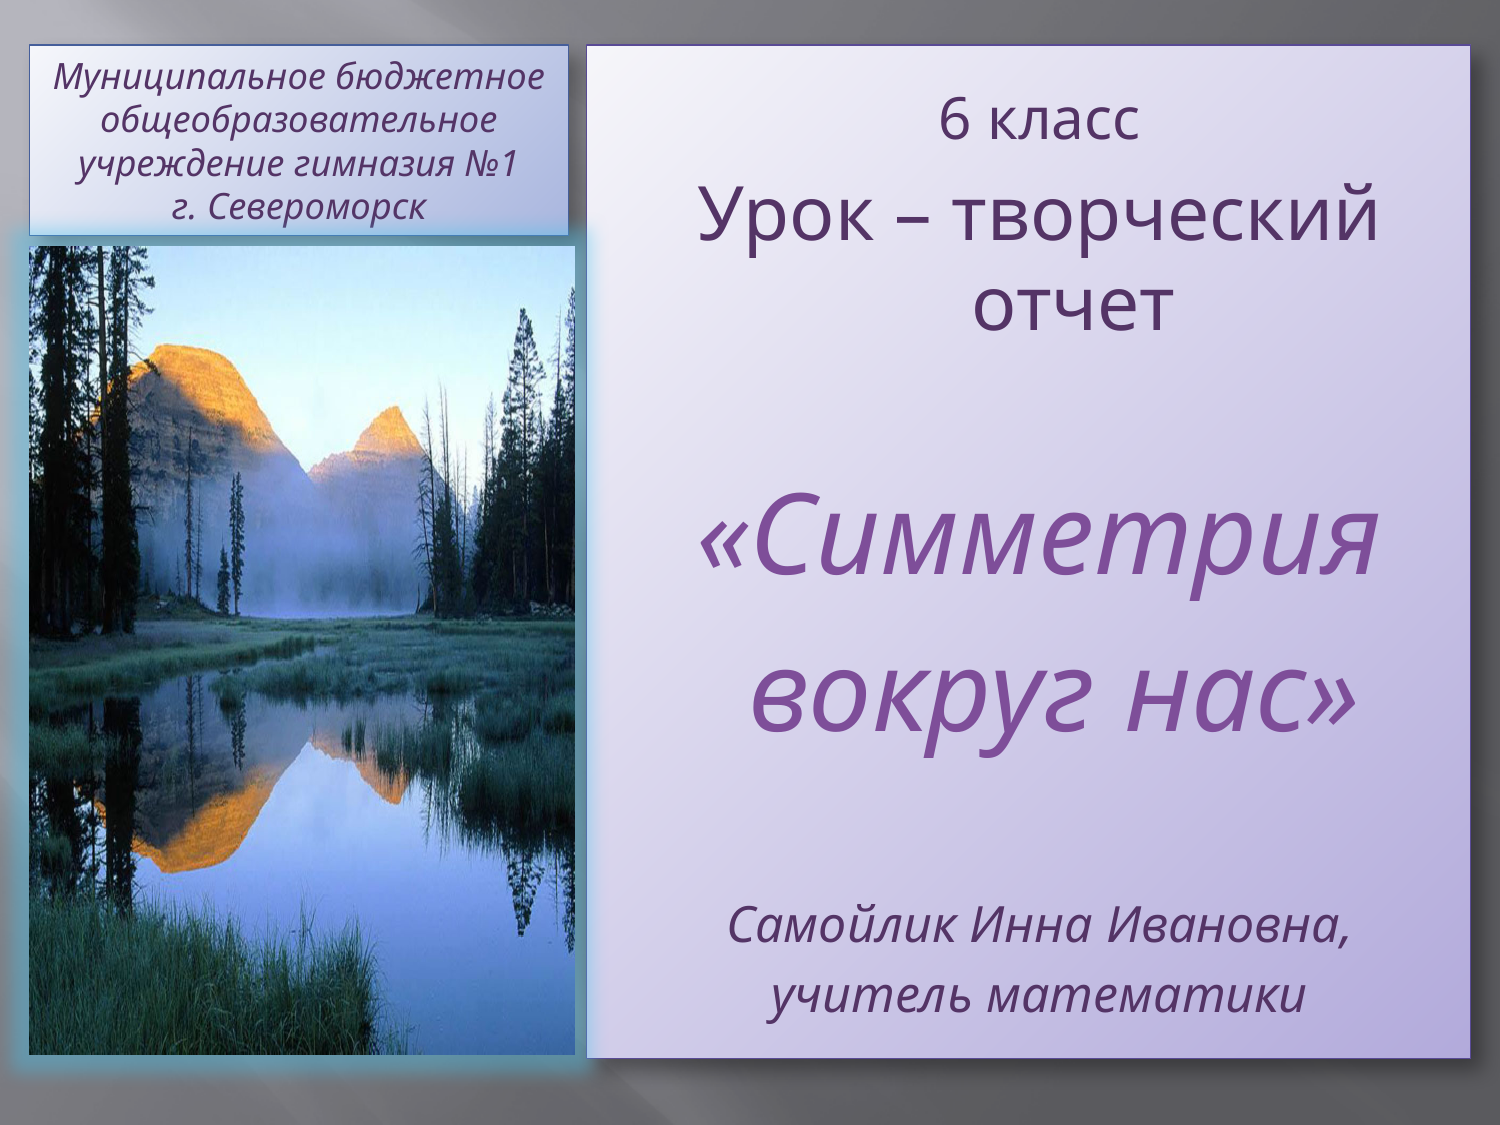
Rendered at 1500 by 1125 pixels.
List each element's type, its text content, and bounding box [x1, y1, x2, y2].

title Муниципальное бюджетное общеобразовательное учреждение гимназия №1 г. Североморск [29, 44, 569, 216]
picture [29, 245, 575, 1055]
list 6 класс Урок – творческий отчет «Симметрия вокруг нас» Самойлик Инна Ивановна, учитель математики [586, 44, 1471, 1059]
